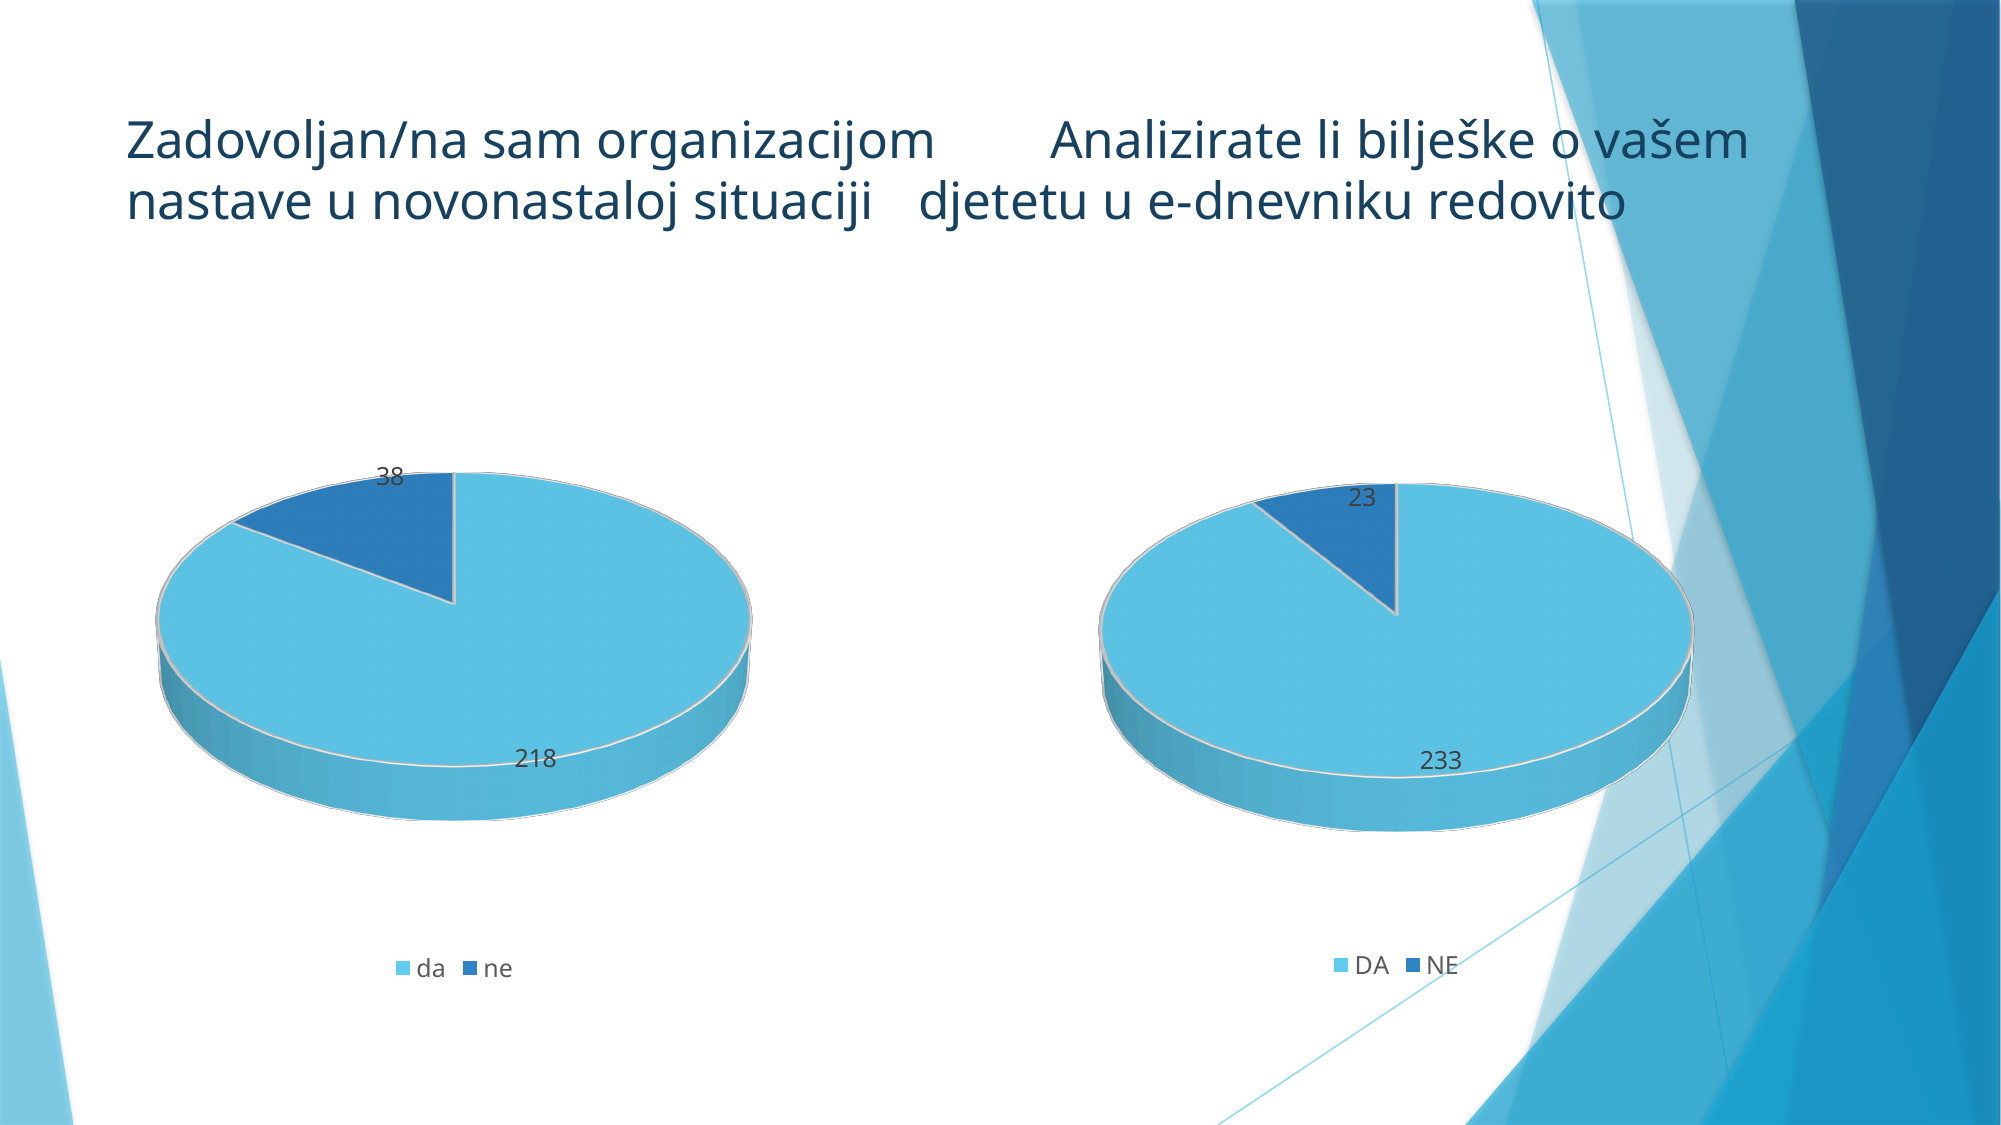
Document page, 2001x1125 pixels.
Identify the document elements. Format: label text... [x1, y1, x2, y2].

title Zadovoljan/na sam organizacijom Analizirate li bilješke o vašem nastave u novonastaloj situaciji djetetu u e-dnevniku redovito [111, 99, 1826, 317]
chart [1052, 351, 1741, 989]
chart [110, 353, 798, 992]
